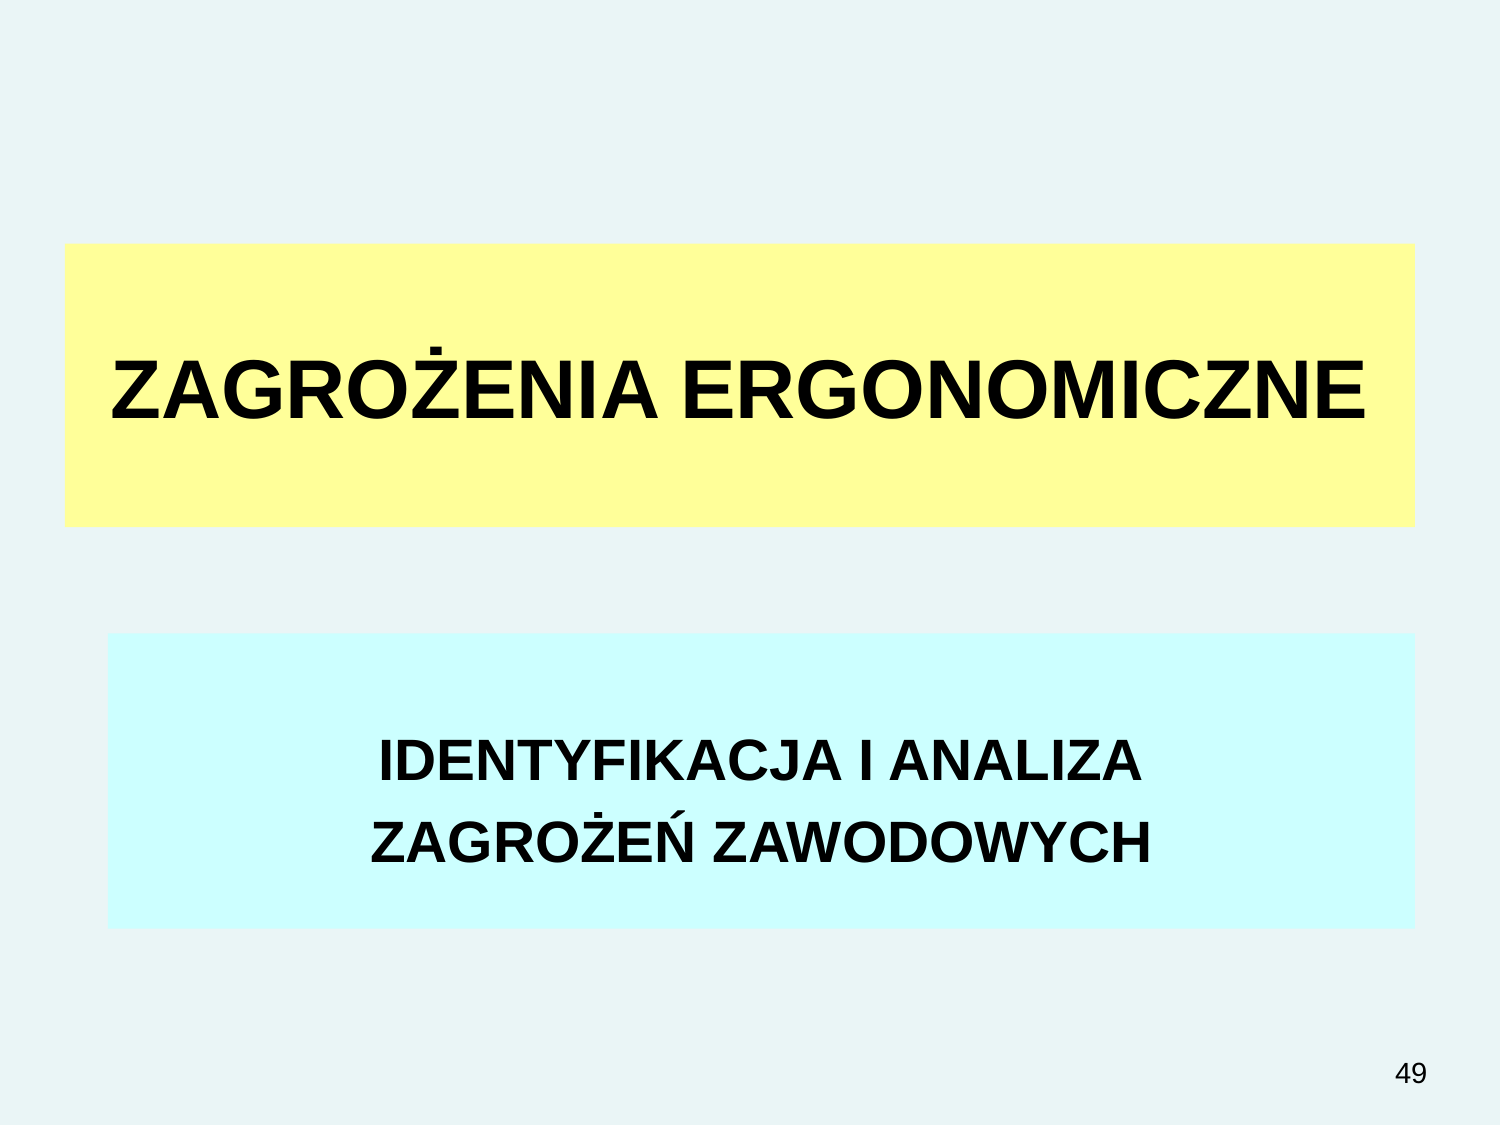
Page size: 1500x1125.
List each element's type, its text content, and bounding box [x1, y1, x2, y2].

slide_number 49 [1092, 1046, 1443, 1125]
list IDENTYFIKACJA I ANALIZA ZAGROŻEŃ ZAWODOWYCH [107, 633, 1416, 929]
title ZAGROŻENIA ERGONOMICZNE [64, 243, 1416, 528]
